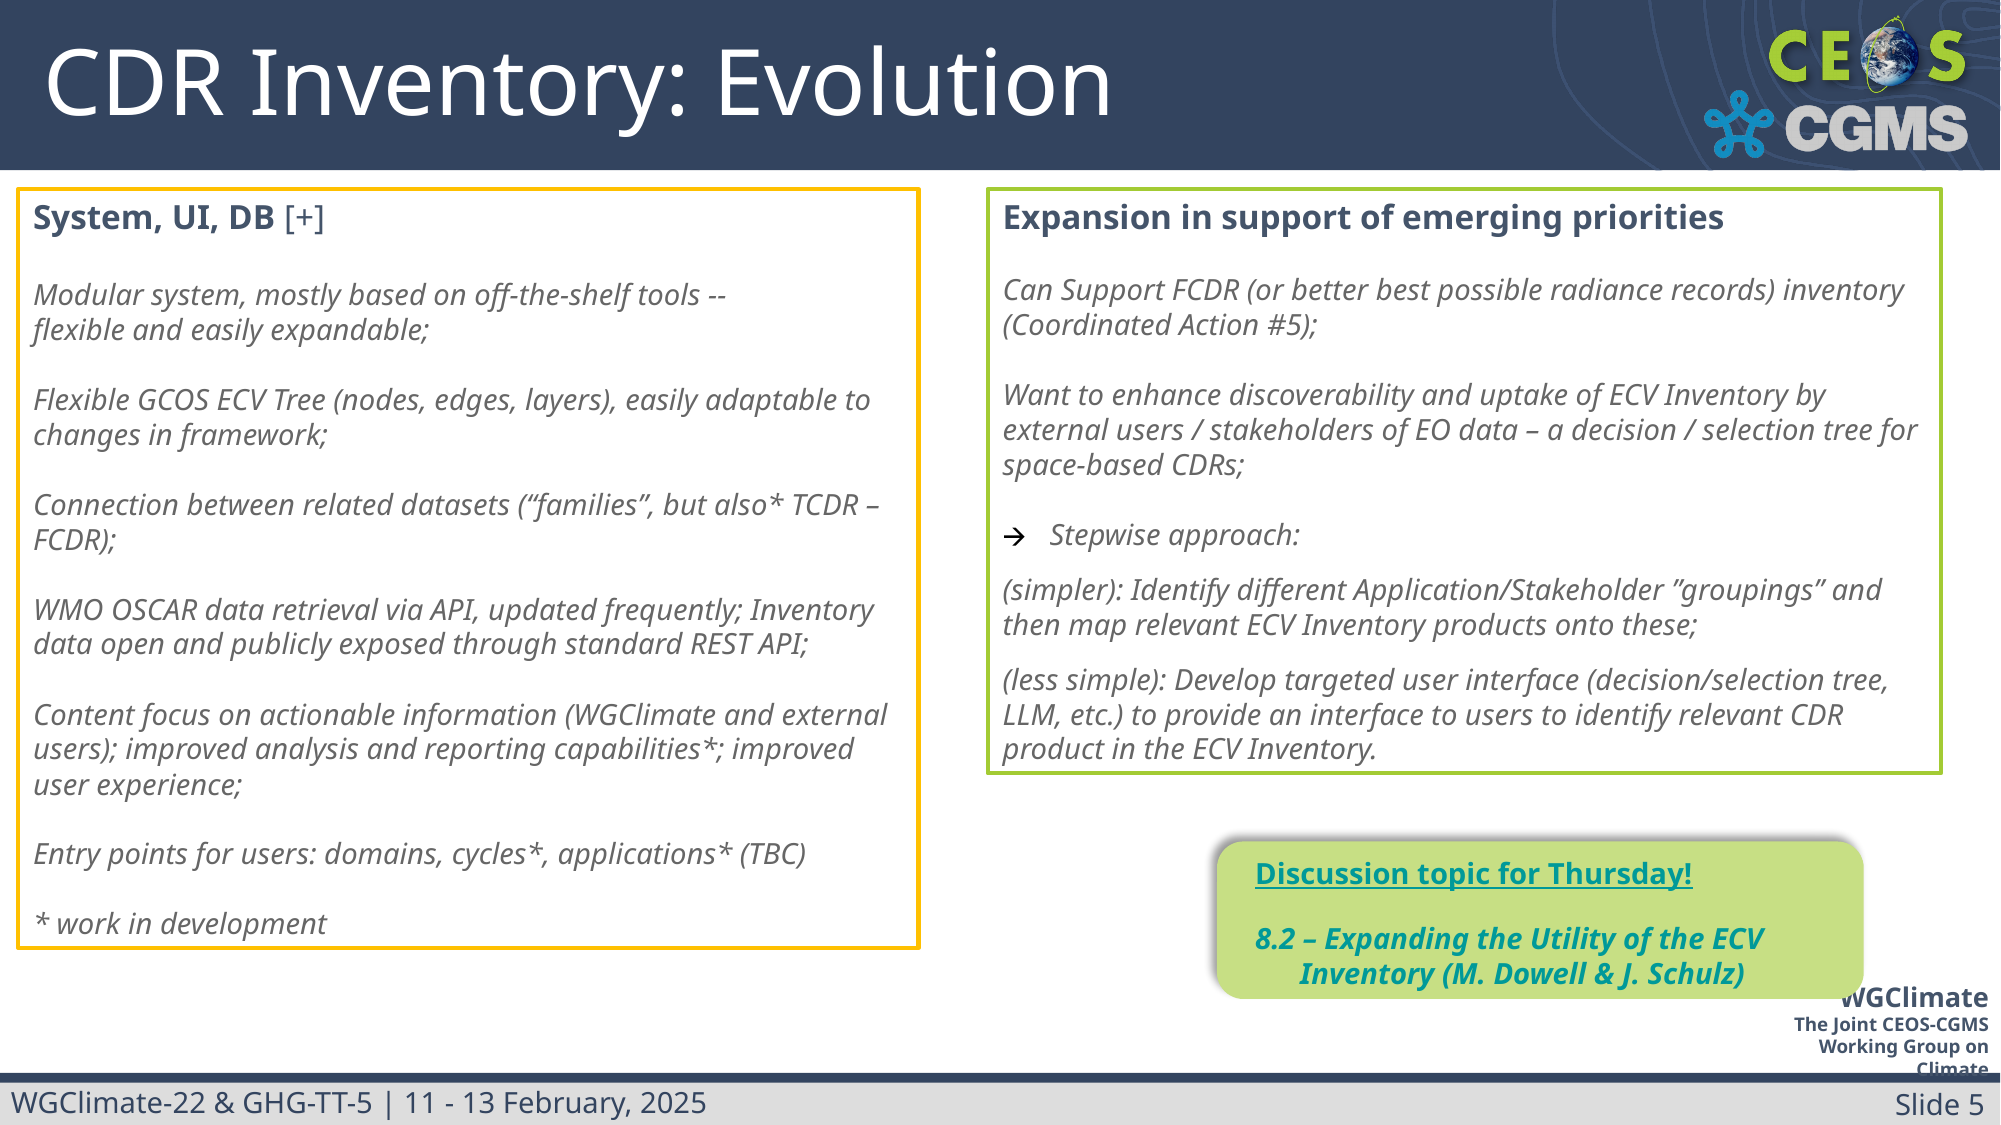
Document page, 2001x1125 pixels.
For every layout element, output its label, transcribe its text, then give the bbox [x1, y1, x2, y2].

text_box [1216, 841, 1854, 999]
picture [1659, 15, 2001, 204]
text_box Discussion topic for Thursday! 8.2 – Expanding the Utility of the ECV Inventory (M. Dowell & J. Schulz) [1240, 847, 1873, 998]
text_box System, UI, DB [+] Modular system, mostly based on off-the-shelf tools -- flexible and easily expandable; Flexible GCOS ECV Tree (nodes, edges, layers), easily adaptable to changes in framework; Connection between related datasets (“families”, but also* TCDR –FCDR); WMO OSCAR data retrieval via API, updated frequently; Inventory data open and publicly exposed through standard REST API; Content focus on actionable information (WGClimate and external users); improved analysis and reporting capabilities*; improved user experience; Entry points for users: domains, cycles*, applications* (TBC) * work in development [18, 188, 919, 949]
title CDR Inventory: Evolution [28, 28, 1569, 157]
text_box Expansion in support of emerging priorities Can Support FCDR (or better best possible radiance records) inventory (Coordinated Action #5); Want to enhance discoverability and uptake of ECV Inventory by external users / stakeholders of EO data – a decision / selection tree for space-based CDRs; Stepwise approach: (simpler): Identify different Application/Stakeholder ”groupings” and then map relevant ECV Inventory products onto these; (less simple): Develop targeted user interface (decision/selection tree, LLM, etc.) to provide an interface to users to identify relevant CDR product in the ECV Inventory. [987, 188, 1942, 774]
